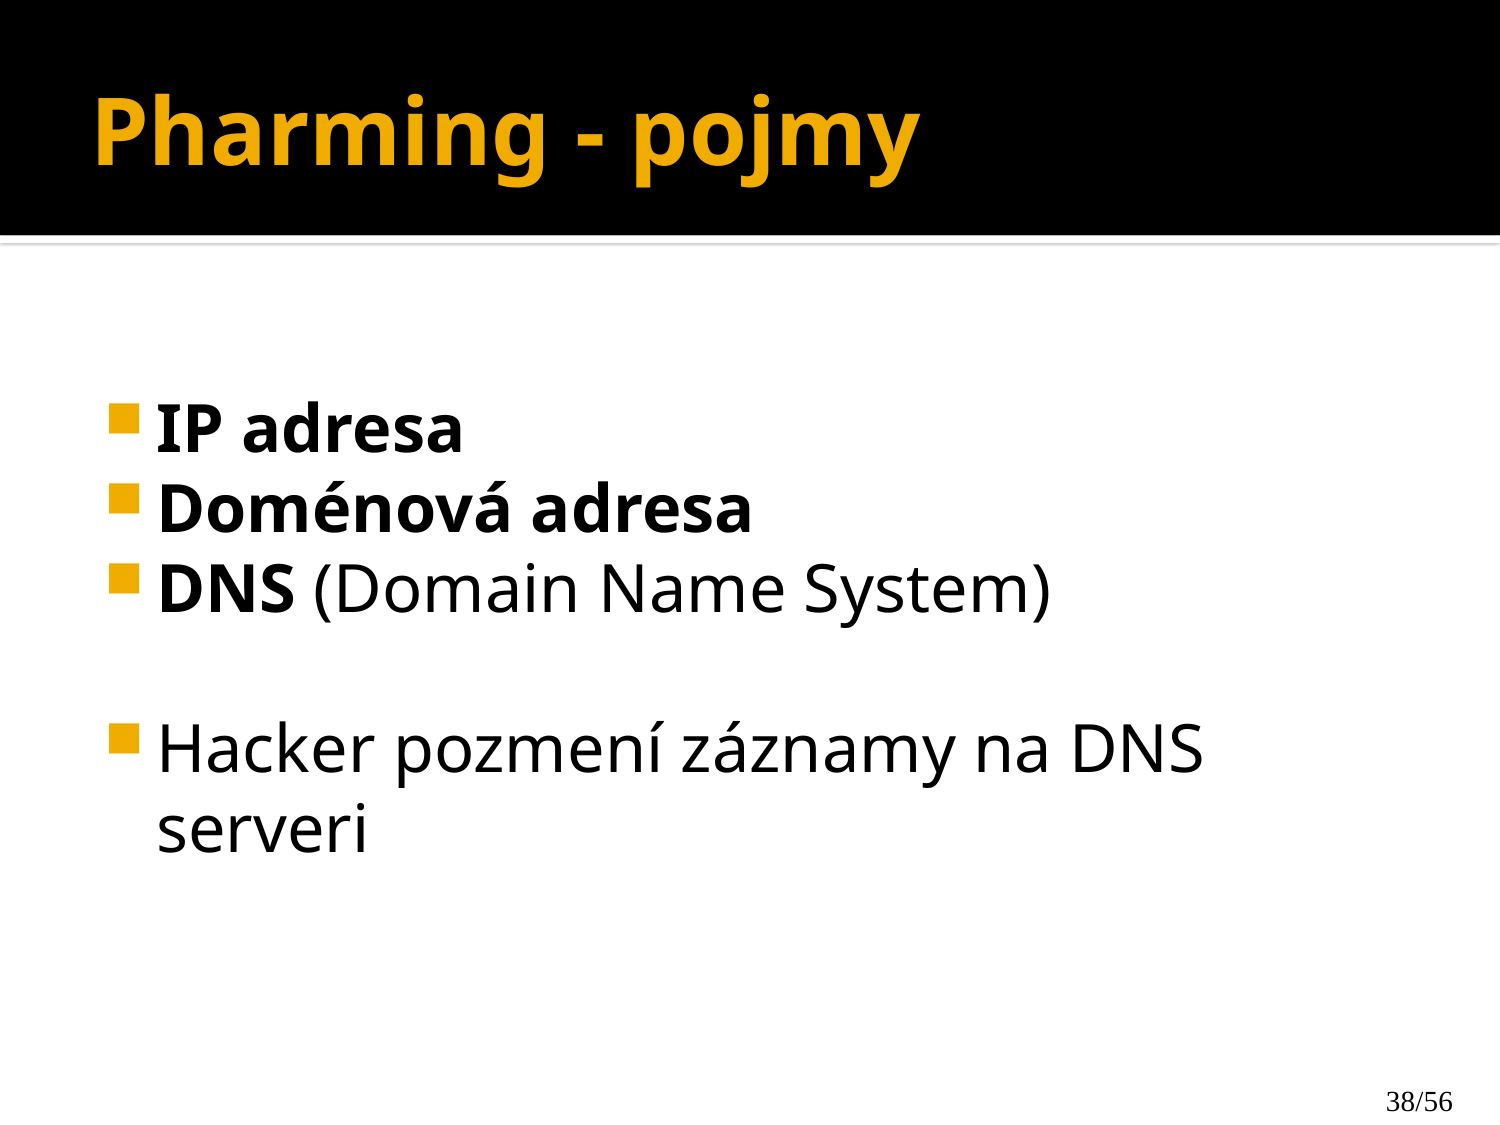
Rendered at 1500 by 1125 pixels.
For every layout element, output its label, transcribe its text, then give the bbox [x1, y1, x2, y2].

list IP adresa Doménová adresa DNS (Domain Name System) Hacker pozmení záznamy na DNS serveri [75, 291, 1425, 1050]
title Pharming - pojmy [75, 25, 1425, 231]
